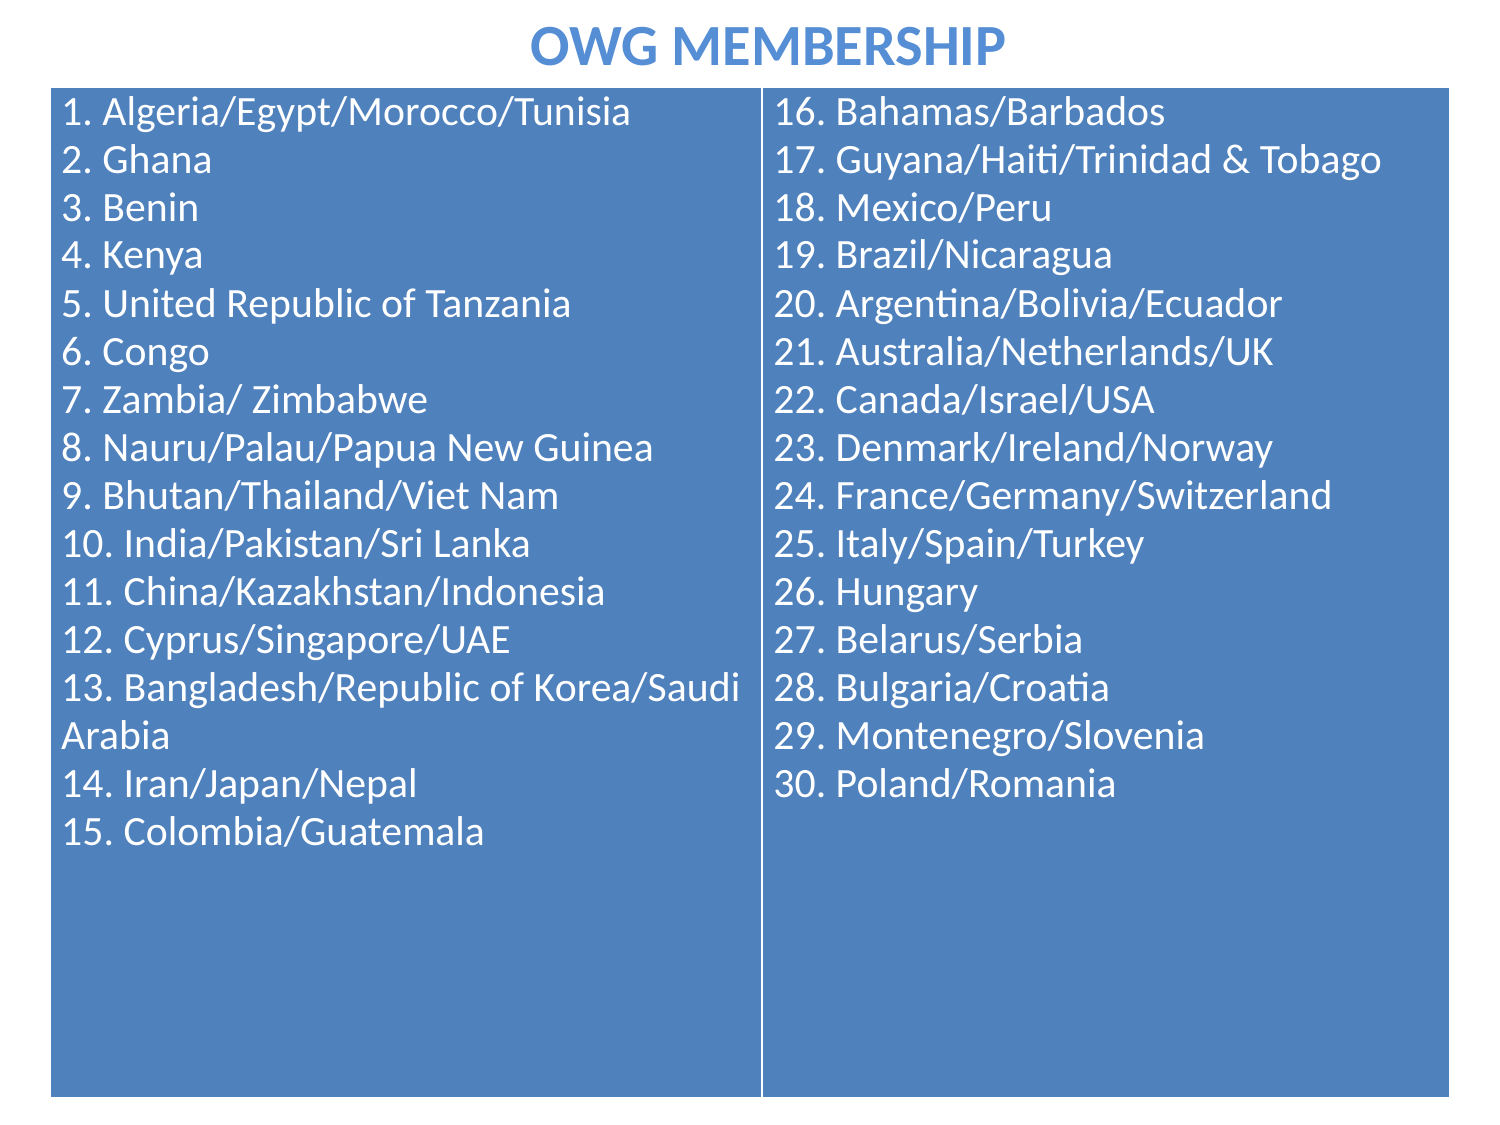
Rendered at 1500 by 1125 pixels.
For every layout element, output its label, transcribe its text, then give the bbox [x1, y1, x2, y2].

table_header 1. Algeria/Egypt/Morocco/Tunisia 2. Ghana 3. Benin 4. Kenya 5. United Republic of Tanzania 6. Congo 7. Zambia/ Zimbabwe 8. Nauru/Palau/Papua New Guinea 9. Bhutan/Thailand/Viet Nam 10. India/Pakistan/Sri Lanka 11. China/Kazakhstan/Indonesia 12. Cyprus/Singapore/UAE 13. Bangladesh/Republic of Korea/Saudi Arabia 14. Iran/Japan/Nepal 15. Colombia/Guatemala [51, 88, 761, 1097]
table_header 16. Bahamas/Barbados 17. Guyana/Haiti/Trinidad & Tobago 18. Mexico/Peru 19. Brazil/Nicaragua 20. Argentina/Bolivia/Ecuador 21. Australia/Netherlands/UK 22. Canada/Israel/USA 23. Denmark/Ireland/Norway 24. France/Germany/Switzerland 25. Italy/Spain/Turkey 26. Hungary 27. Belarus/Serbia 28. Bulgaria/Croatia 29. Montenegro/Slovenia 30. Poland/Romania [763, 88, 1449, 1097]
text_box OWG MEMBERSHIP [124, 0, 1413, 85]
